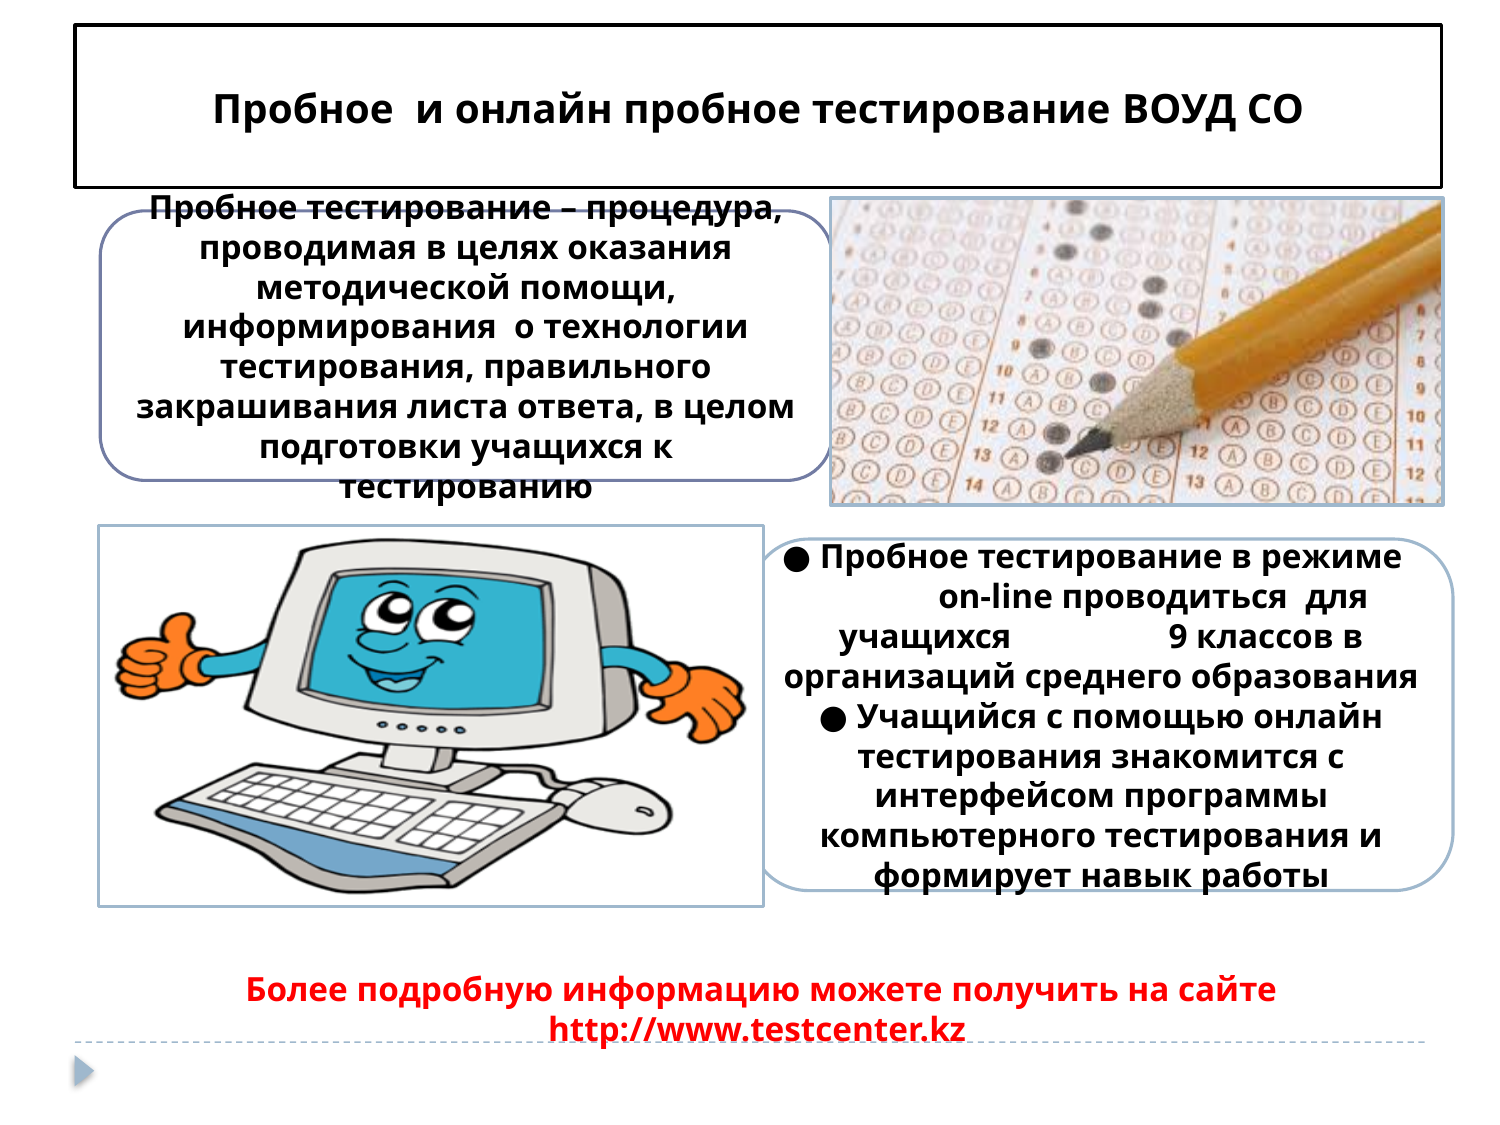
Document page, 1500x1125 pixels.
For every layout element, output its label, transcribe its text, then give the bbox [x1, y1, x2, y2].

picture [100, 526, 763, 906]
text_box Более подробную информацию можете получить на сайте http://www.testcenter.kz [82, 960, 1442, 1056]
picture [831, 199, 1442, 504]
title Пробное и онлайн пробное тестирование ВОУД СО [73, 23, 1443, 189]
text_box Пробное тестирование – процедура, проводимая в целях оказания методической помощи, информирования о технологии тестирования, правильного закрашивания листа ответа, в целом подготовки учащихся к тестированию [98, 209, 825, 482]
text_box ● Пробное тестирование в режиме on-line проводиться для учащихся 9 классов в организаций среднего образования ● Учащийся с помощью онлайн тестирования знакомится с интерфейсом программы компьютерного тестирования и формирует навык работы [767, 537, 1455, 893]
